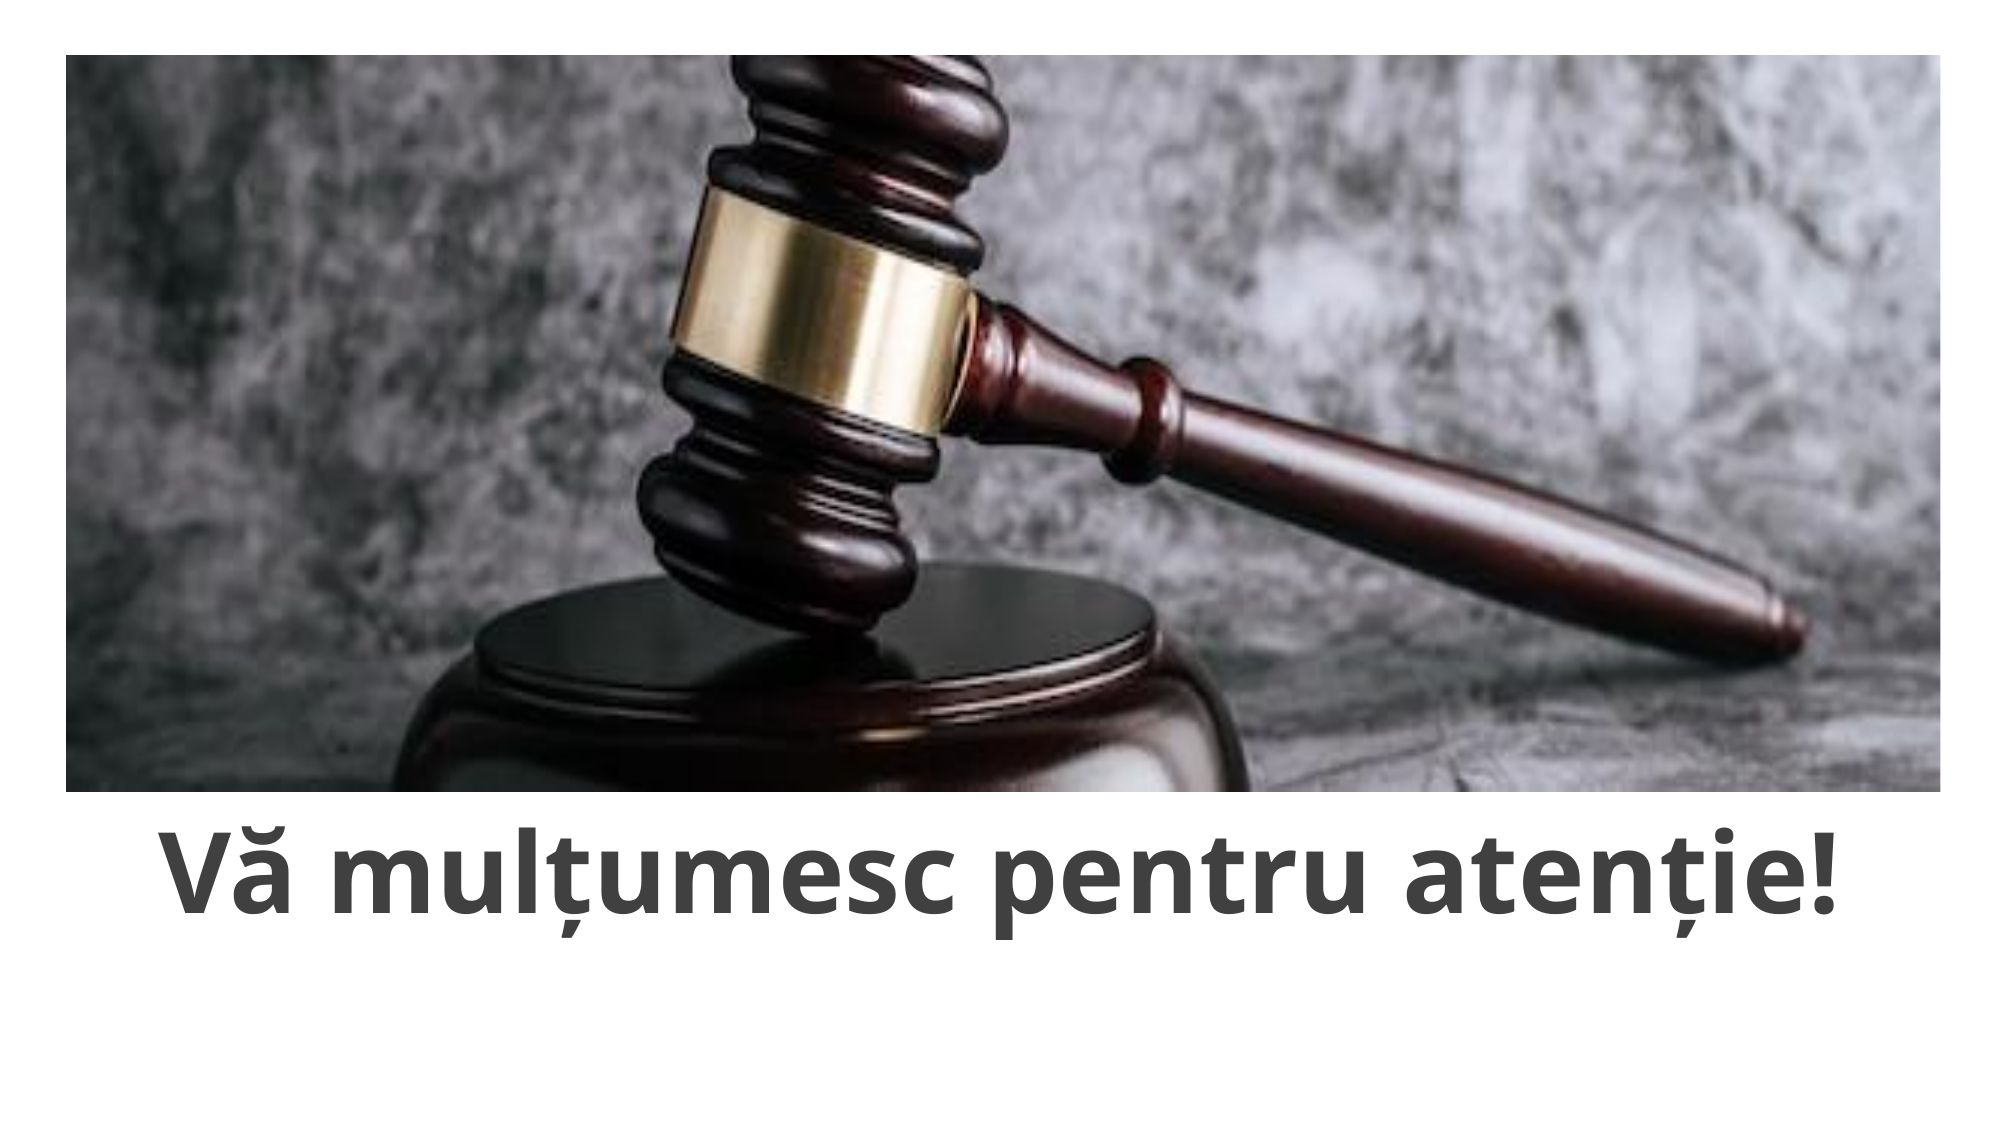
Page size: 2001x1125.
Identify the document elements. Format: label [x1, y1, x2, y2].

text_box [59, 55, 1941, 945]
